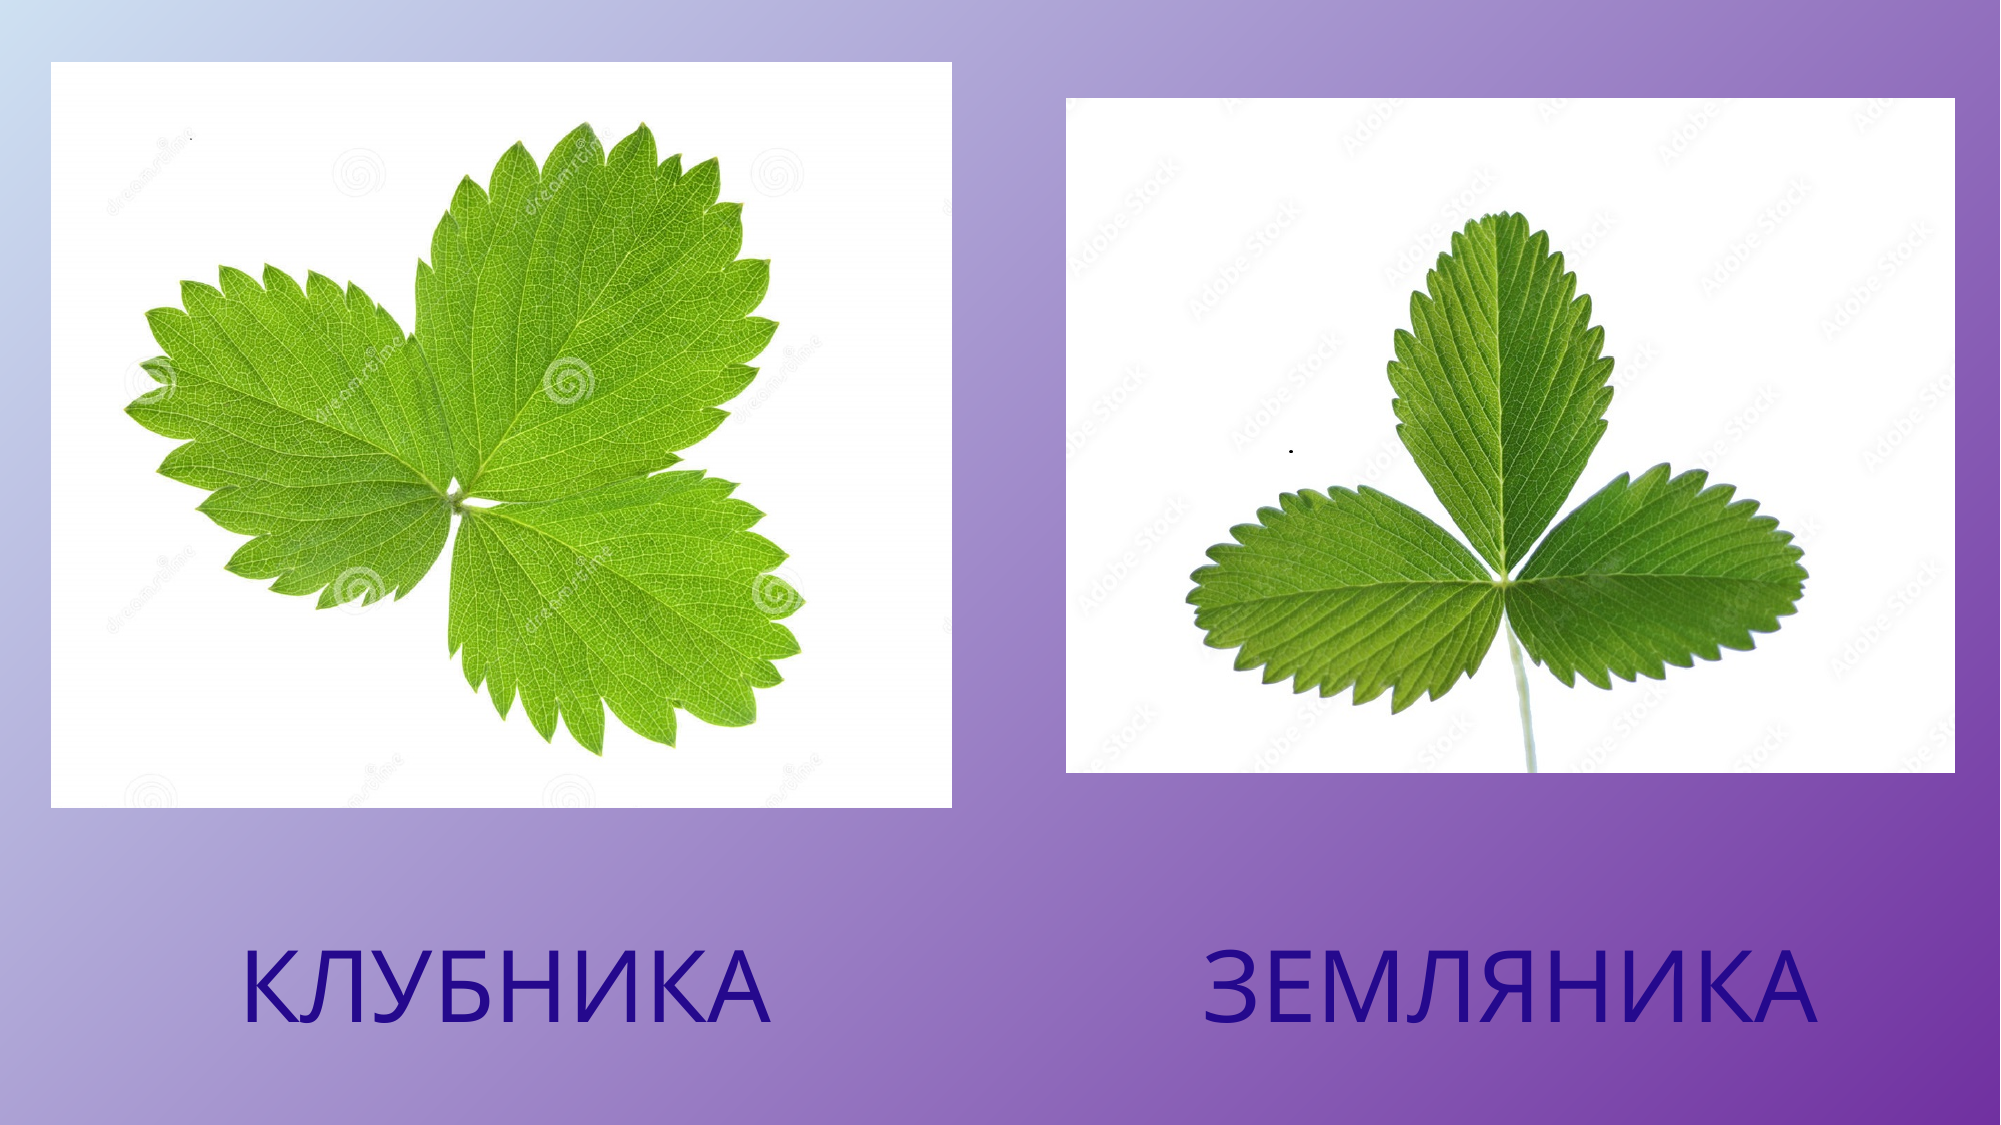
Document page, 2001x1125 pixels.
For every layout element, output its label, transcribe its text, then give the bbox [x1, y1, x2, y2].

text_box КЛУБНИКА [164, 914, 845, 1050]
picture [51, 62, 952, 808]
text_box ЗЕМЛЯНИКА [1137, 914, 1884, 1050]
picture [1066, 98, 1955, 773]
